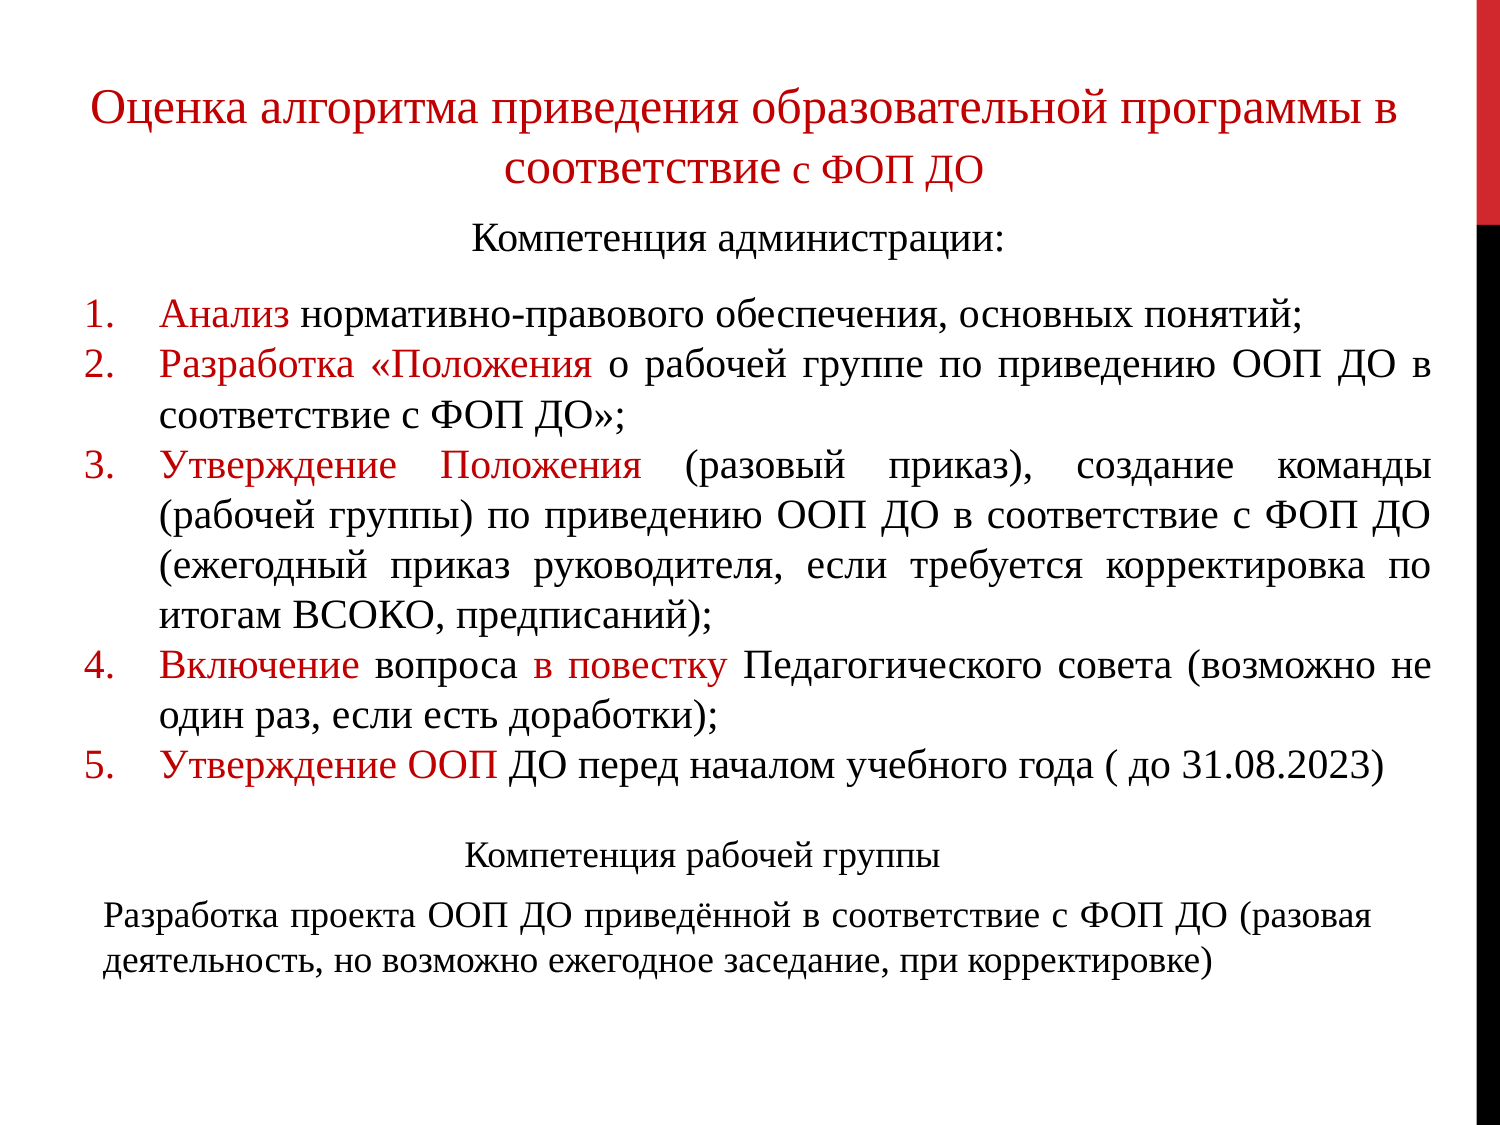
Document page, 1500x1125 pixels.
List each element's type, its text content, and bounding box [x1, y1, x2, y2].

text_box Оценка алгоритма приведения образовательной программы в соответствие с ФОП ДО [64, 66, 1424, 202]
text_box Компетенция администрации: [64, 202, 1413, 298]
text_box Разработка проекта ООП ДО приведённой в соответствие с ФОП ДО (разовая деятельность, но возможно ежегодное заседание, при корректировке) [88, 882, 1388, 988]
text_box Анализ нормативно-правового обеспечения, основных понятий; Разработка «Положения о рабочей группе по приведению ООП ДО в соответствие с ФОП ДО»; Утверждение Положения (разовый приказ), создание команды (рабочей группы) по приведению ООП ДО в соответствие с ФОП ДО (ежегодный приказ руководителя, если требуется корректировка по итогам ВСОКО, предписаний); Включение вопроса в повестку Педагогического совета (возможно не один раз, если есть доработки); Утверждение ООП ДО перед началом учебного года ( до 31.08.2023) [69, 278, 1447, 794]
text_box Компетенция рабочей группы [371, 822, 1034, 882]
